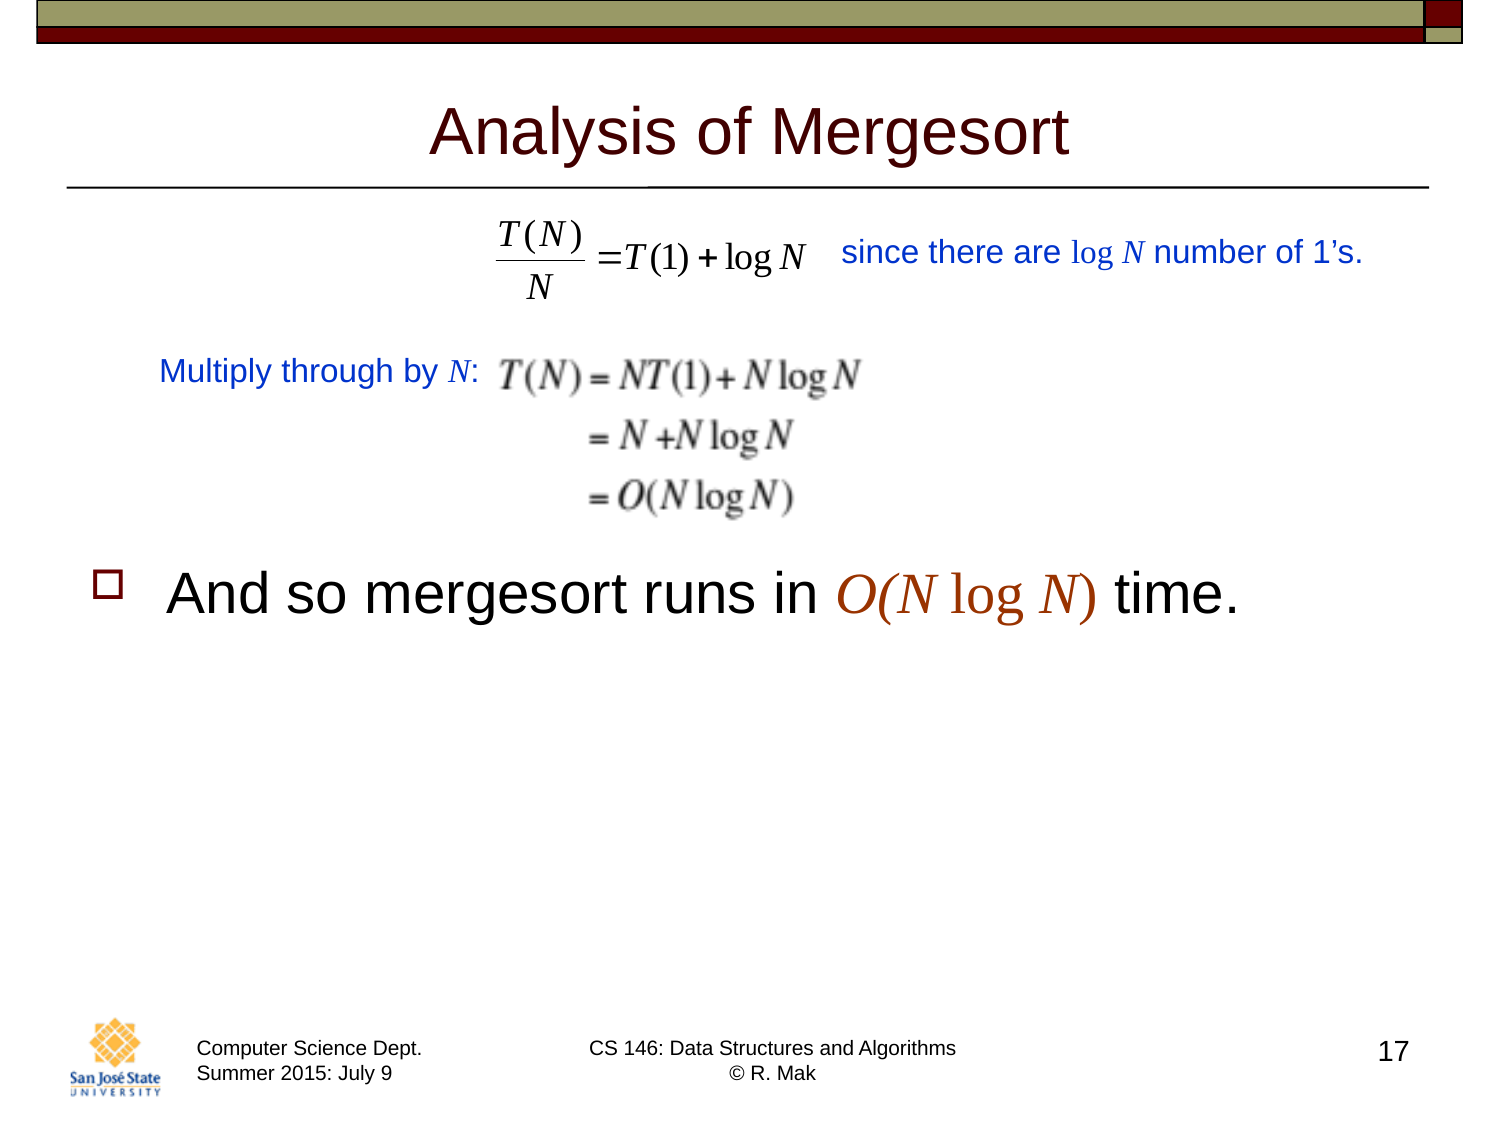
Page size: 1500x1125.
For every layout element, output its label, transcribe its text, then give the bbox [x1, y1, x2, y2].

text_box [494, 352, 866, 404]
picture [60, 1012, 166, 1112]
text_box Multiply through by N: [144, 342, 495, 397]
title Analysis of Mergesort [75, 67, 1425, 175]
slide_number 17 [1112, 1025, 1425, 1100]
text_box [584, 472, 798, 524]
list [489, 209, 817, 308]
text_box And so mergesort runs in O(N log N) time. [74, 547, 1425, 1006]
text_box since there are log N number of 1’s. [826, 222, 1379, 277]
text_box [584, 412, 798, 464]
